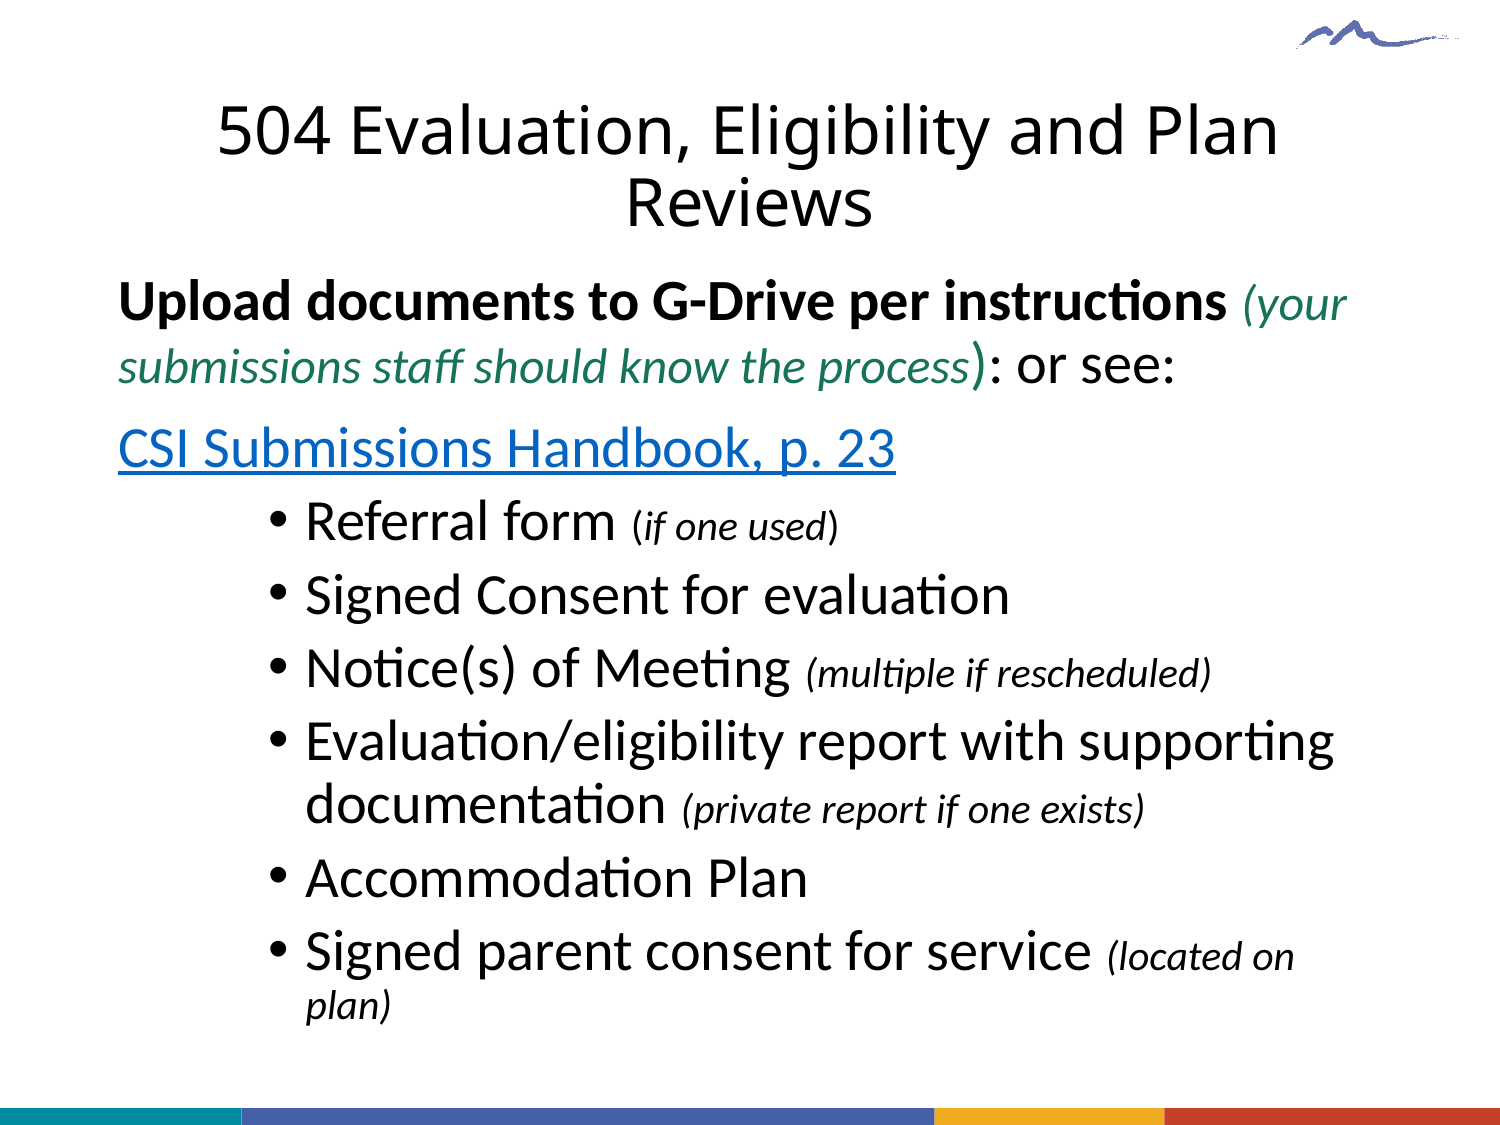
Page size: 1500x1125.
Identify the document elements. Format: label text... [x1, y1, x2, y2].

picture [1296, 20, 1459, 49]
title 504 Evaluation, Eligibility and Plan Reviews [103, 59, 1397, 262]
list Upload documents to G-Drive per instructions (your submissions staff should know the process): or see: CSI Submissions Handbook, p. 23 Referral form (if one used) Signed Consent for evaluation Notice(s) of Meeting (multiple if rescheduled) Evaluation/eligibility report with supporting documentation (private report if one exists) Accommodation Plan Signed parent consent for service (located on plan) [103, 262, 1397, 1034]
